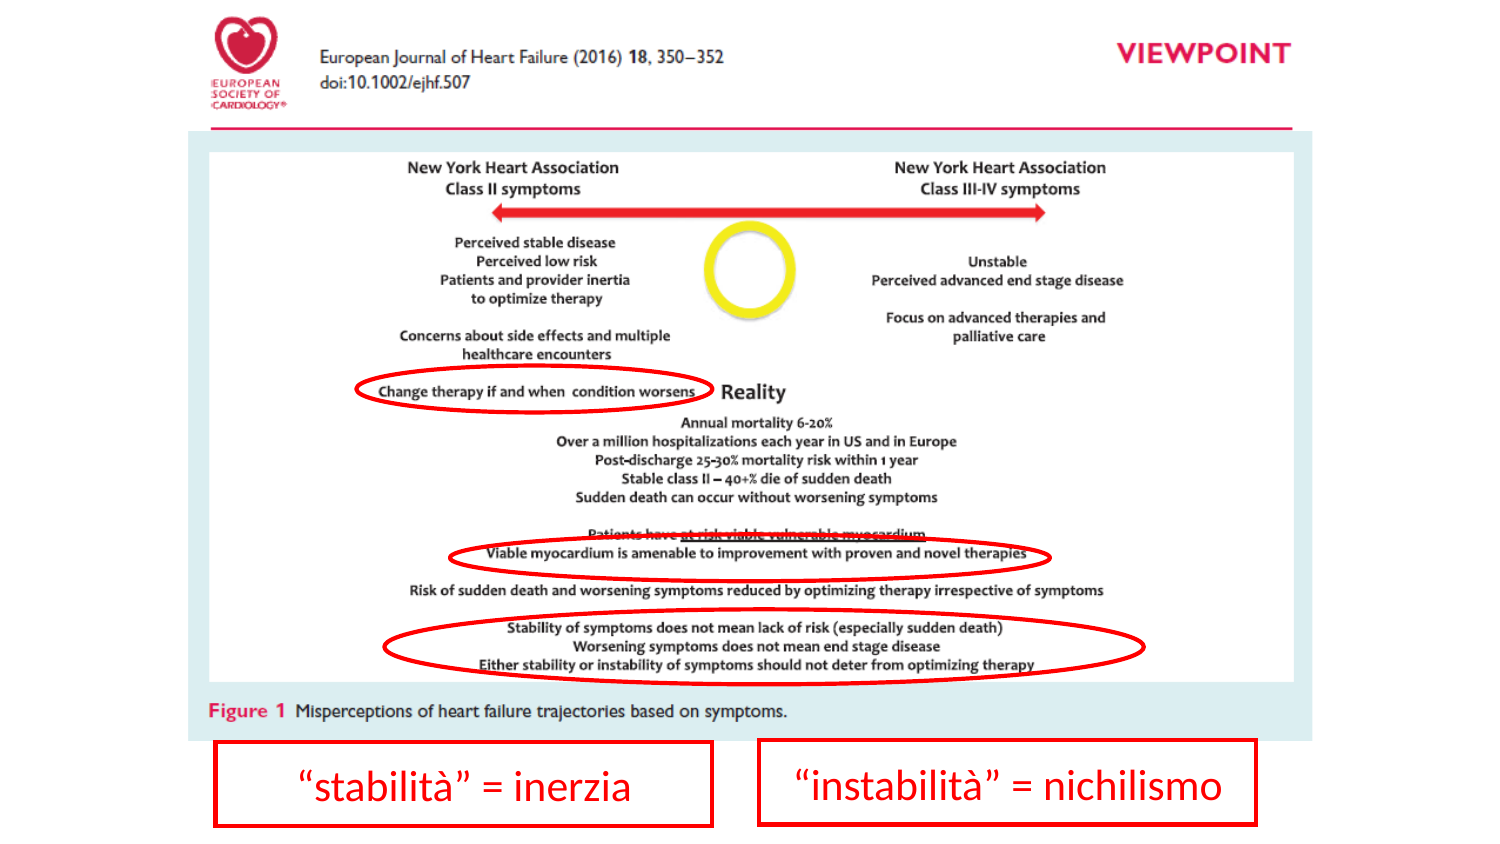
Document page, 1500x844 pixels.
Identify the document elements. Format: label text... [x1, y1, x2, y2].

text_box “instabilità” = nichilismo [759, 741, 1257, 825]
text_box “stabilità” = inerzia [215, 741, 713, 827]
picture [187, 0, 1313, 741]
